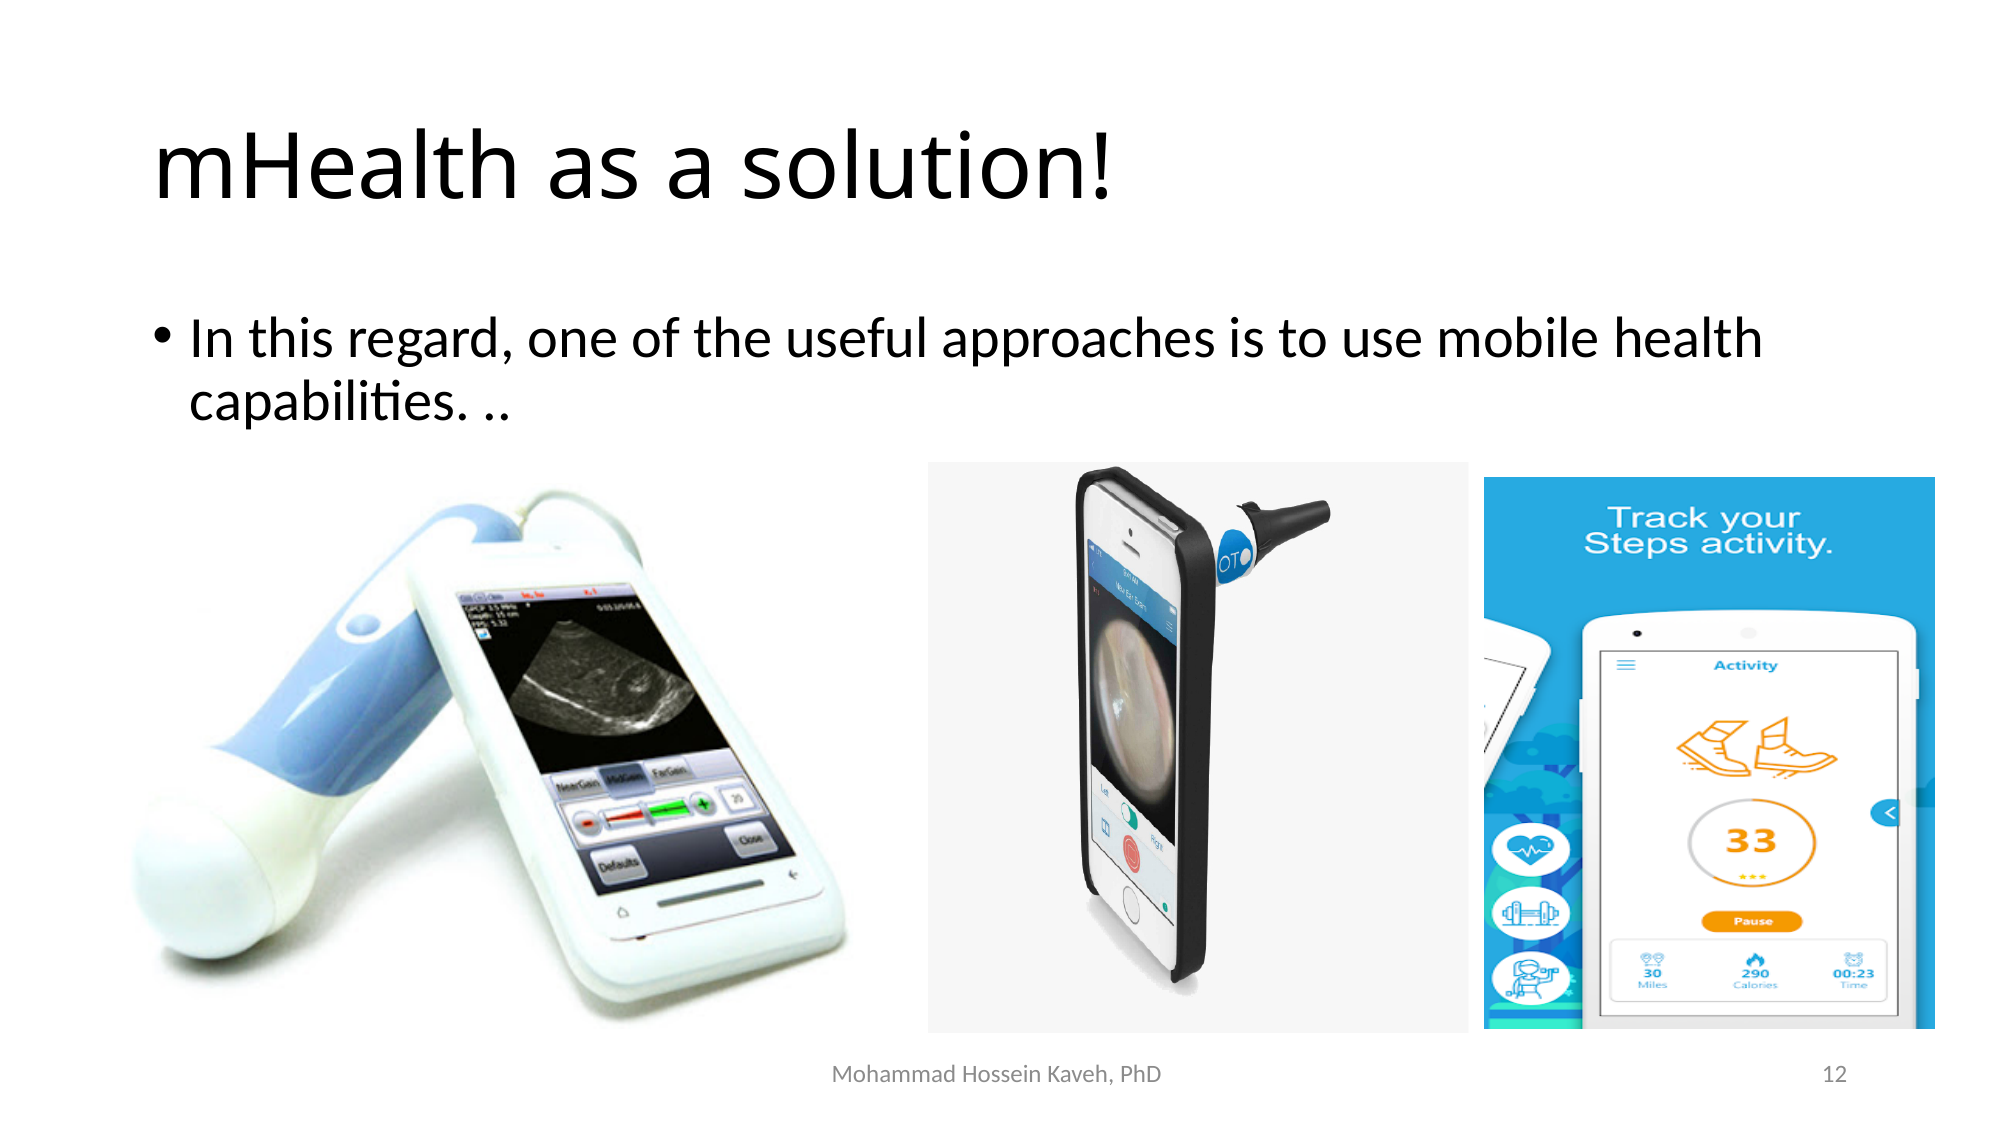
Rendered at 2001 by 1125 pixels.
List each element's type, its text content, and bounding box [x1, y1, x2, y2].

list In this regard, one of the useful approaches is to use mobile health capabilities. .. [137, 299, 1863, 1014]
slide_number 12 [1412, 1042, 1863, 1103]
picture [928, 462, 1469, 1033]
footer Mohammad Hossein Kaveh, PhD [662, 1042, 1338, 1103]
picture [124, 483, 915, 1029]
title mHealth as a solution! [137, 59, 1863, 278]
picture [1484, 477, 1935, 1029]
